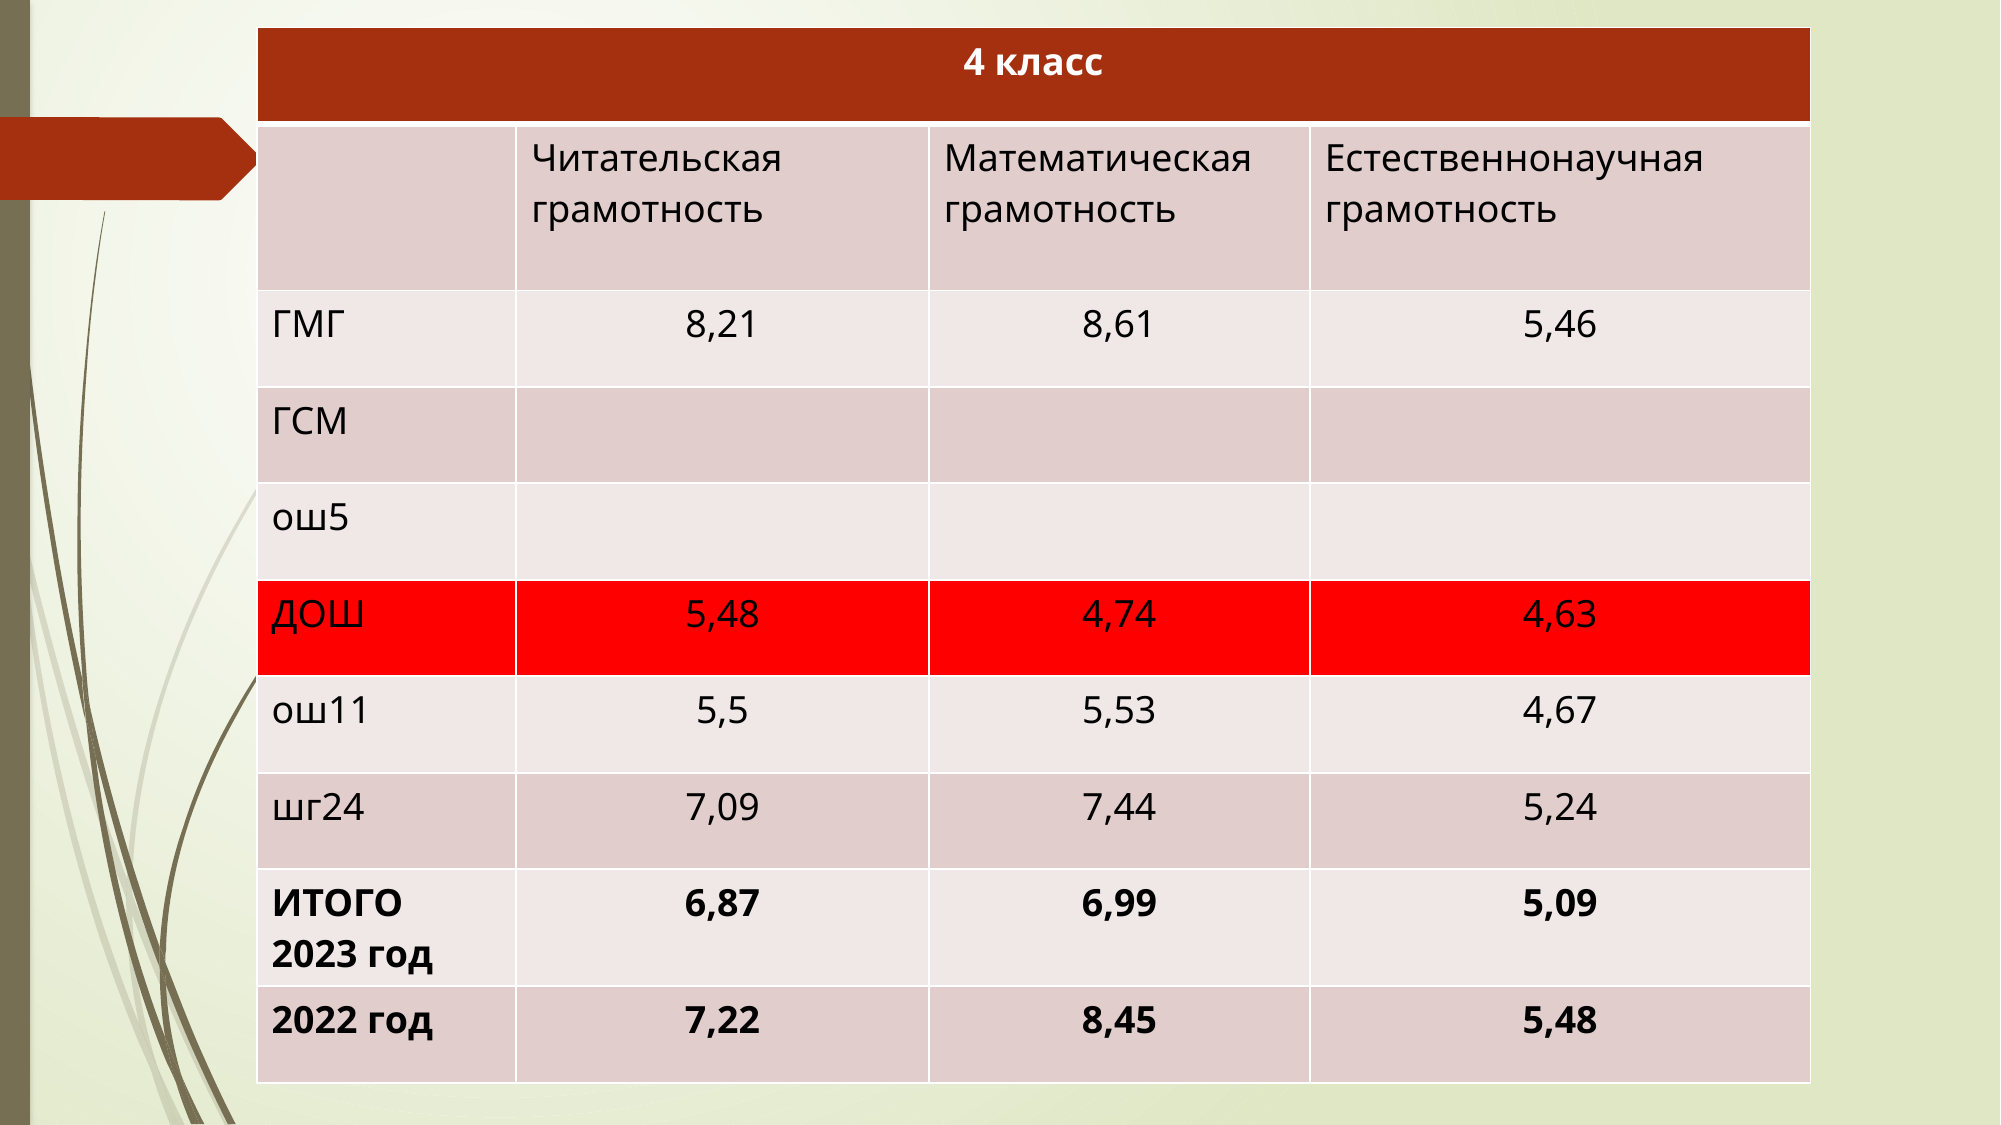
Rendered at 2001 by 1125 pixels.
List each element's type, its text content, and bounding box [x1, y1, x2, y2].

table_cell 5,48 [1311, 987, 1810, 1082]
table_cell 4,67 [1311, 677, 1810, 772]
table_cell 4,63 [1311, 581, 1810, 675]
table_cell [1311, 388, 1810, 482]
table_cell ош5 [258, 484, 515, 579]
table_cell [1311, 484, 1810, 579]
table_cell 4,74 [930, 581, 1309, 675]
table_cell 5,48 [517, 581, 928, 675]
table_cell [930, 484, 1309, 579]
table_cell ИТОГО 2023 год [258, 870, 515, 985]
table_cell шг24 [258, 774, 515, 868]
table_cell Естественнонаучная грамотность [1311, 127, 1810, 290]
table_cell 7,44 [930, 774, 1309, 868]
table_cell 7,22 [517, 987, 928, 1082]
table_cell [517, 388, 928, 482]
table_cell 5,24 [1311, 774, 1810, 868]
table_cell Читательская грамотность [517, 127, 928, 290]
table_cell 6,99 [930, 870, 1309, 985]
table_cell 5,5 [517, 677, 928, 772]
table_cell 8,21 [517, 291, 928, 386]
table_cell ГМГ [258, 291, 515, 386]
table_cell ДОШ [258, 581, 515, 675]
table_cell Математическая грамотность [930, 127, 1309, 290]
table_cell 2022 год [258, 987, 515, 1082]
table_cell 5,46 [1311, 291, 1810, 386]
table_cell ГСМ [258, 388, 515, 482]
table_header 4 класс [258, 28, 1810, 121]
table_cell ош11 [258, 677, 515, 772]
table_cell [258, 127, 515, 290]
table_cell 7,09 [517, 774, 928, 868]
table_cell 5,09 [1311, 870, 1810, 985]
table_cell 6,87 [517, 870, 928, 985]
table_cell [517, 484, 928, 579]
table_cell 5,53 [930, 677, 1309, 772]
table_cell 8,61 [930, 291, 1309, 386]
table_cell [930, 388, 1309, 482]
table_cell 8,45 [930, 987, 1309, 1082]
